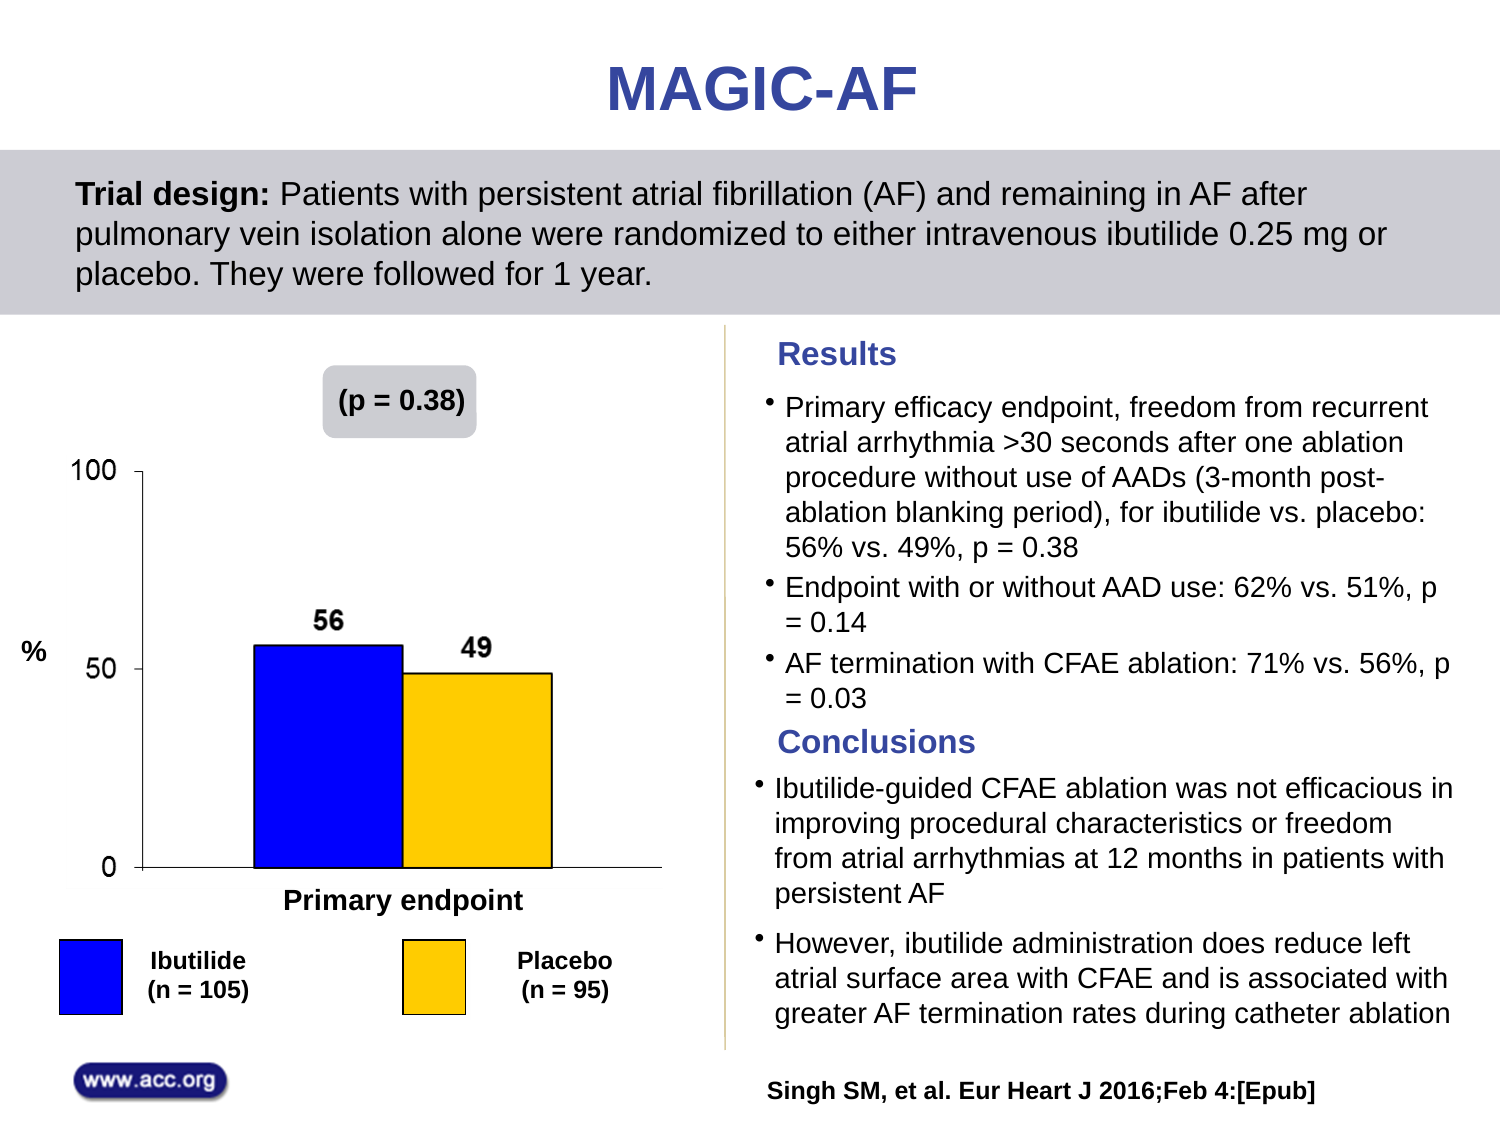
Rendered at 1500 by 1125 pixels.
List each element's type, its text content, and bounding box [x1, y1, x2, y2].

text_box [403, 939, 466, 1015]
text_box Singh SM, et al. Eur Heart J 2016;Feb 4:[Epub] [752, 1067, 1453, 1112]
text_box [59, 939, 123, 1015]
title MAGIC-AF [62, 44, 1463, 126]
text_box Placebo (n = 95) [455, 936, 675, 1012]
text_box Conclusions [762, 712, 1413, 762]
picture [50, 1053, 255, 1109]
text_box Ibutilide (n = 105) [99, 936, 297, 1012]
text_box Results [762, 324, 1413, 380]
picture [65, 455, 663, 890]
list Primary efficacy endpoint, freedom from recurrent atrial arrhythmia >30 seconds after one ablation procedure without use of AADs (3-month post-ablation blanking period), for ibutilide vs. placebo: 56% vs. 49%, p = 0.38 Endpoint with or without AAD use: 62% vs. 51%, p = 0.14 AF termination with CFAE ablation: 71% vs. 56%, p = 0.03 [749, 380, 1476, 713]
text_box Primary endpoint [117, 874, 690, 924]
text_box Trial design: Patients with persistent atrial fibrillation (AF) and remaining in AF after pulmonary vein isolation alone were randomized to either intravenous ibutilide 0.25 mg or placebo. They were followed for 1 year. [0, 149, 1500, 315]
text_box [323, 365, 651, 438]
text_box % [6, 624, 60, 675]
text_box Ibutilide-guided CFAE ablation was not efficacious in improving procedural characteristics or freedom from atrial arrhythmias at 12 months in patients with persistent AF However, ibutilide administration does reduce left atrial surface area with CFAE and is associated with greater AF termination rates during catheter ablation [739, 762, 1475, 1050]
